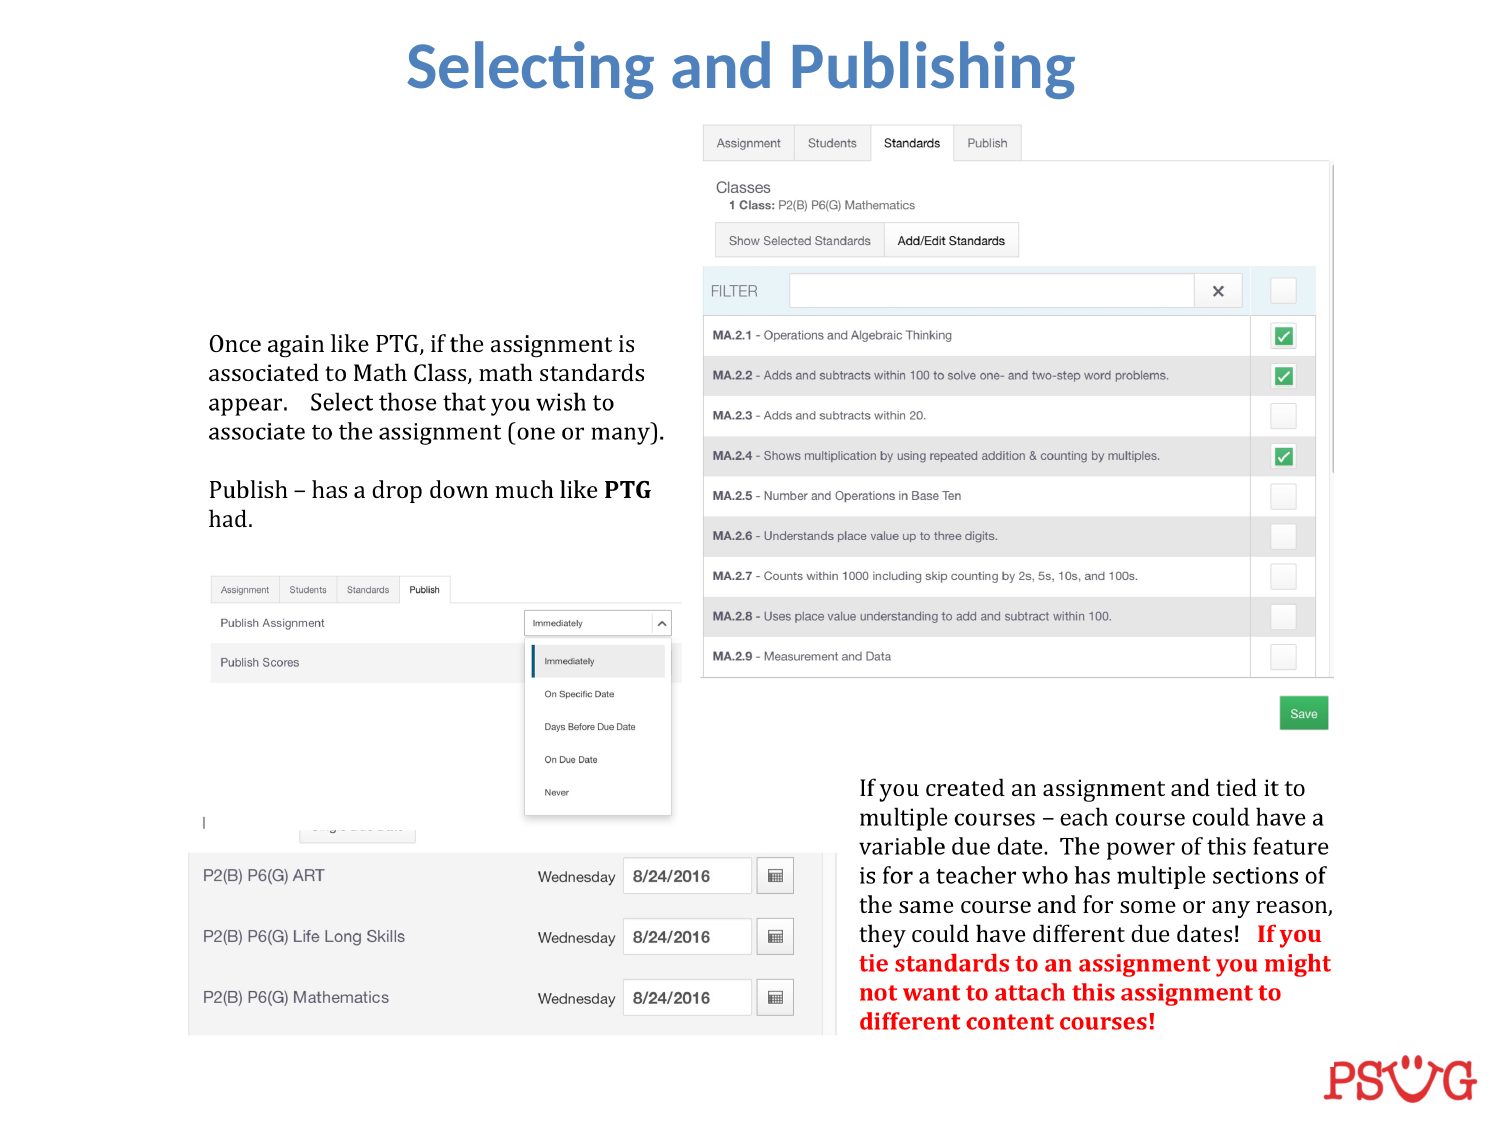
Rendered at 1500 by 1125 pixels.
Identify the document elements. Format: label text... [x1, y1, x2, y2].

picture [1320, 1054, 1480, 1105]
text_box Selecting and Publishing [391, 14, 1092, 92]
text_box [185, 93, 1334, 1068]
